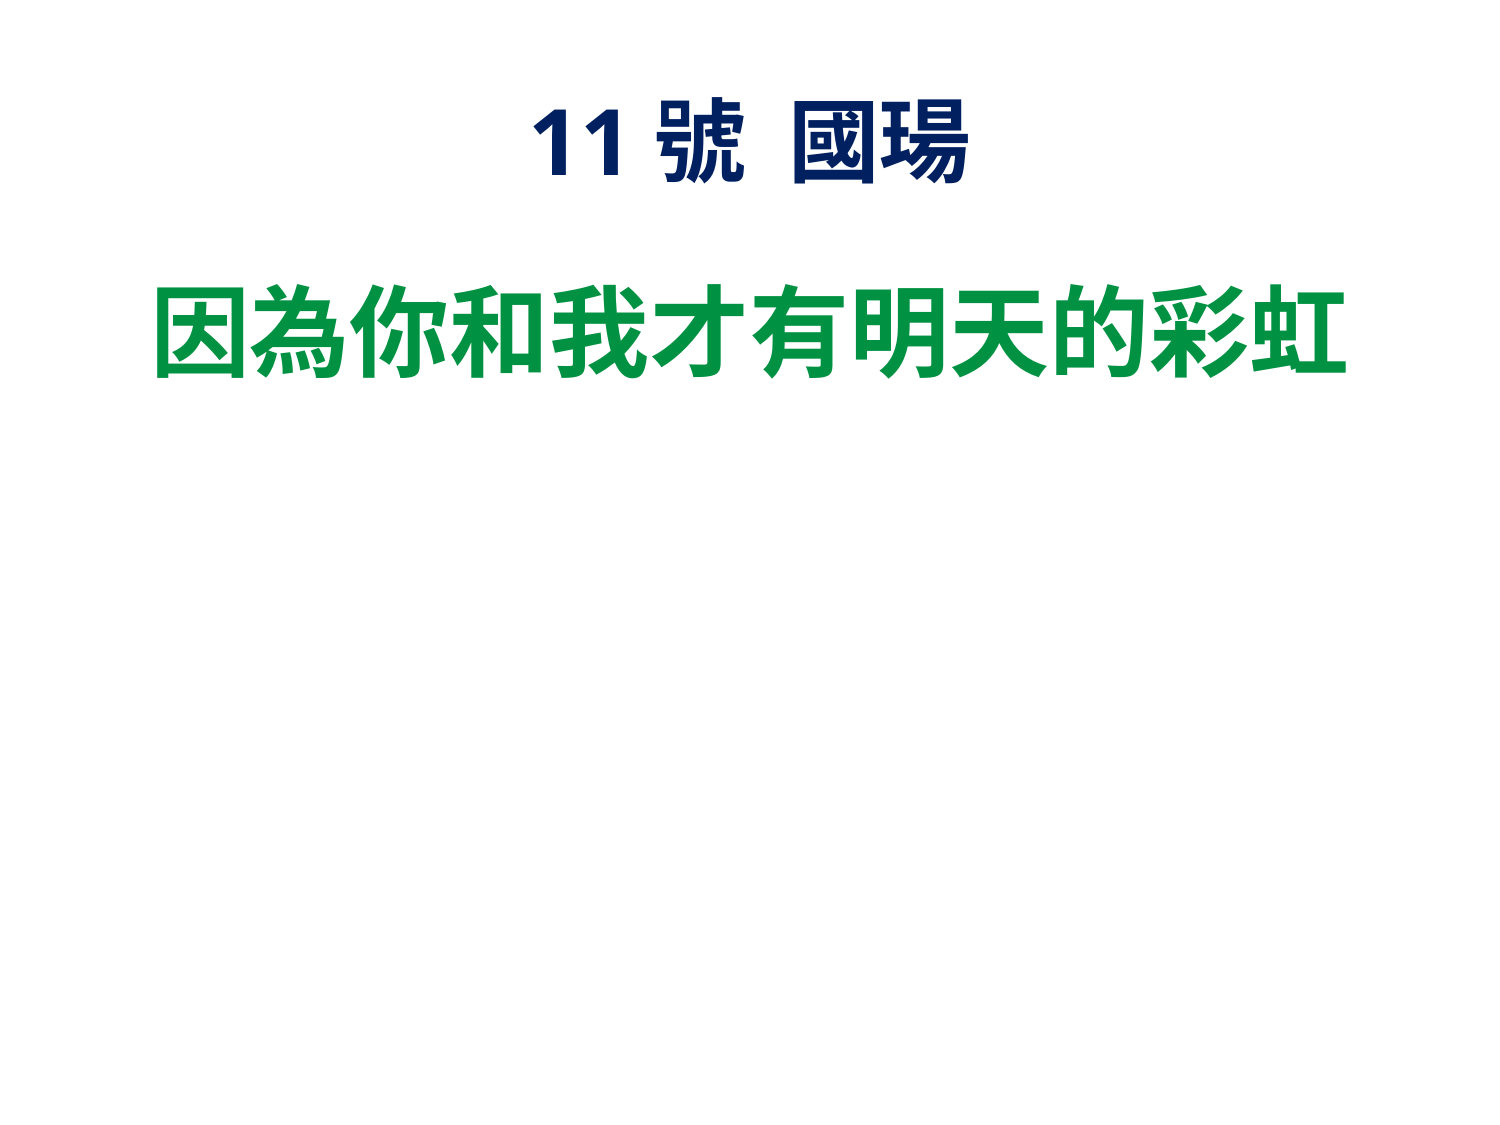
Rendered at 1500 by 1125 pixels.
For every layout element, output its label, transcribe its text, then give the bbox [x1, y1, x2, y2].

title 11號 國瑒 [75, 45, 1425, 233]
list 因為你和我才有明天的彩虹 [75, 262, 1425, 1005]
